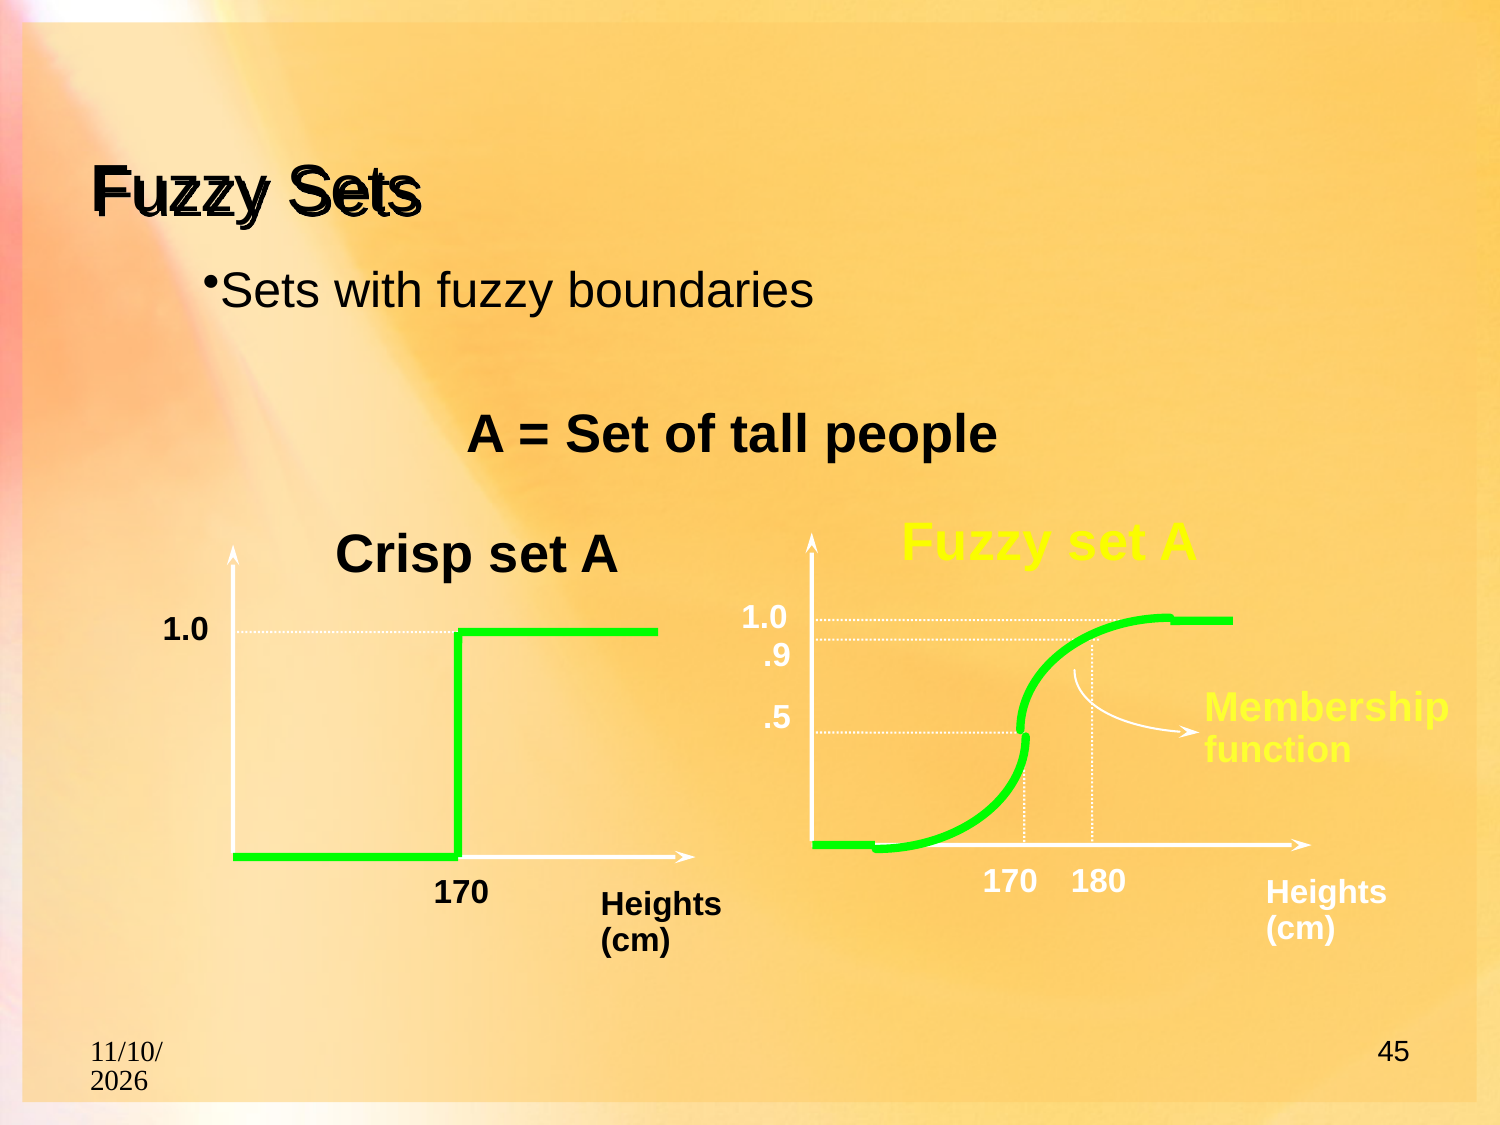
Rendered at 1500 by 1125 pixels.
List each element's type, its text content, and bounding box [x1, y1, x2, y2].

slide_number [75, 1024, 183, 1103]
list Sets with fuzzy boundaries [187, 249, 955, 342]
slide_number 45 [1074, 1024, 1425, 1103]
text_box A = Set of tall people [451, 395, 1015, 473]
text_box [147, 515, 739, 968]
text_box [725, 503, 1466, 955]
title Fuzzy Sets [74, 45, 1425, 233]
picture [0, 0, 1500, 1125]
